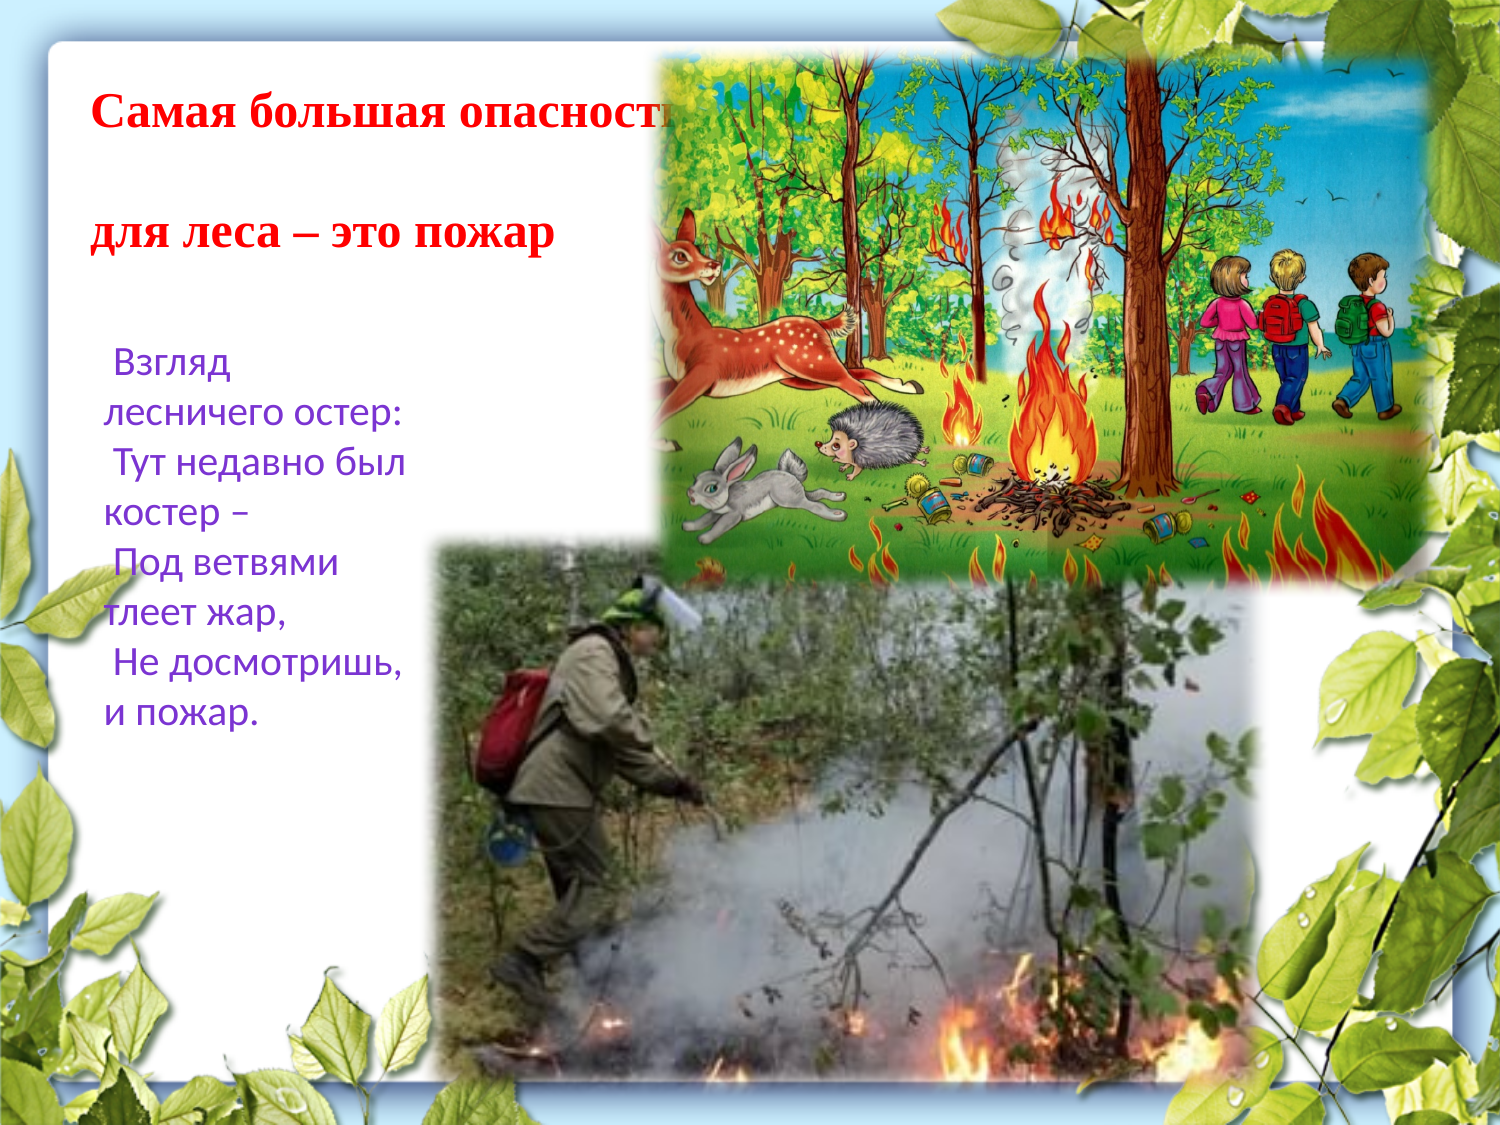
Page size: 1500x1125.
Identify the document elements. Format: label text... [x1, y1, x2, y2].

picture [0, 0, 1500, 1125]
list Взгляд лесничего остер: Тут недавно был костер – Под ветвями тлеет жар, Не досмотришь, и пожар. [88, 326, 432, 847]
title Самая большая опасность для леса – это пожар [74, 101, 638, 233]
